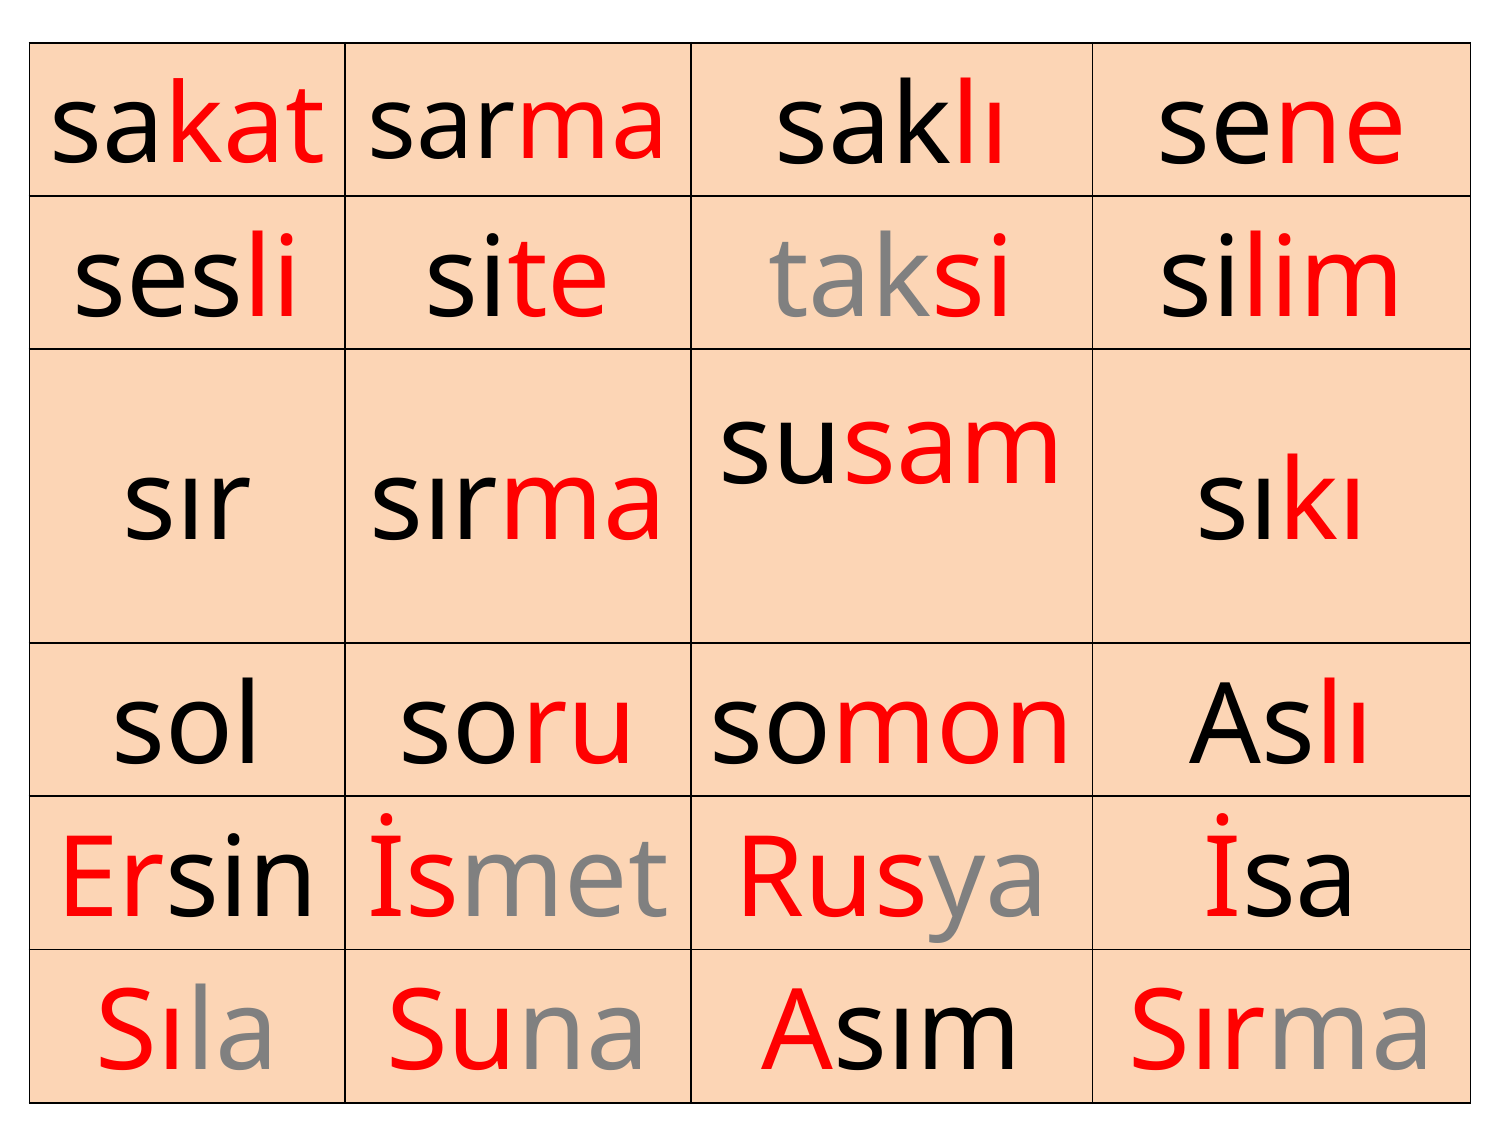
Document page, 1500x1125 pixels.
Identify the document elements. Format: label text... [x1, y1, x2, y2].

table_header sene [1093, 44, 1470, 195]
table_cell sır [30, 350, 344, 642]
table_cell soru [346, 644, 690, 795]
table_cell susam [692, 350, 1092, 642]
table_cell Ersin [30, 797, 344, 949]
table_cell Sırma [1093, 950, 1470, 1102]
table_header sarma [346, 44, 690, 195]
table_cell İsa [1093, 797, 1470, 949]
table_cell site [346, 197, 690, 348]
table_cell silim [1093, 197, 1470, 348]
table_cell İsmet [346, 797, 690, 949]
table_cell Suna [346, 950, 690, 1102]
table_cell sesli [30, 197, 344, 348]
table_cell sırma [346, 350, 690, 642]
table_cell Sıla [30, 950, 344, 1102]
table_cell Asım [692, 950, 1092, 1102]
table_header sakat [30, 44, 344, 195]
table_cell Aslı [1093, 644, 1470, 795]
table_cell taksi [692, 197, 1092, 348]
table_cell sıkı [1093, 350, 1470, 642]
table_header saklı [692, 44, 1092, 195]
table_cell Rusya [692, 797, 1092, 949]
table_cell somon [692, 644, 1092, 795]
table_cell sol [30, 644, 344, 795]
